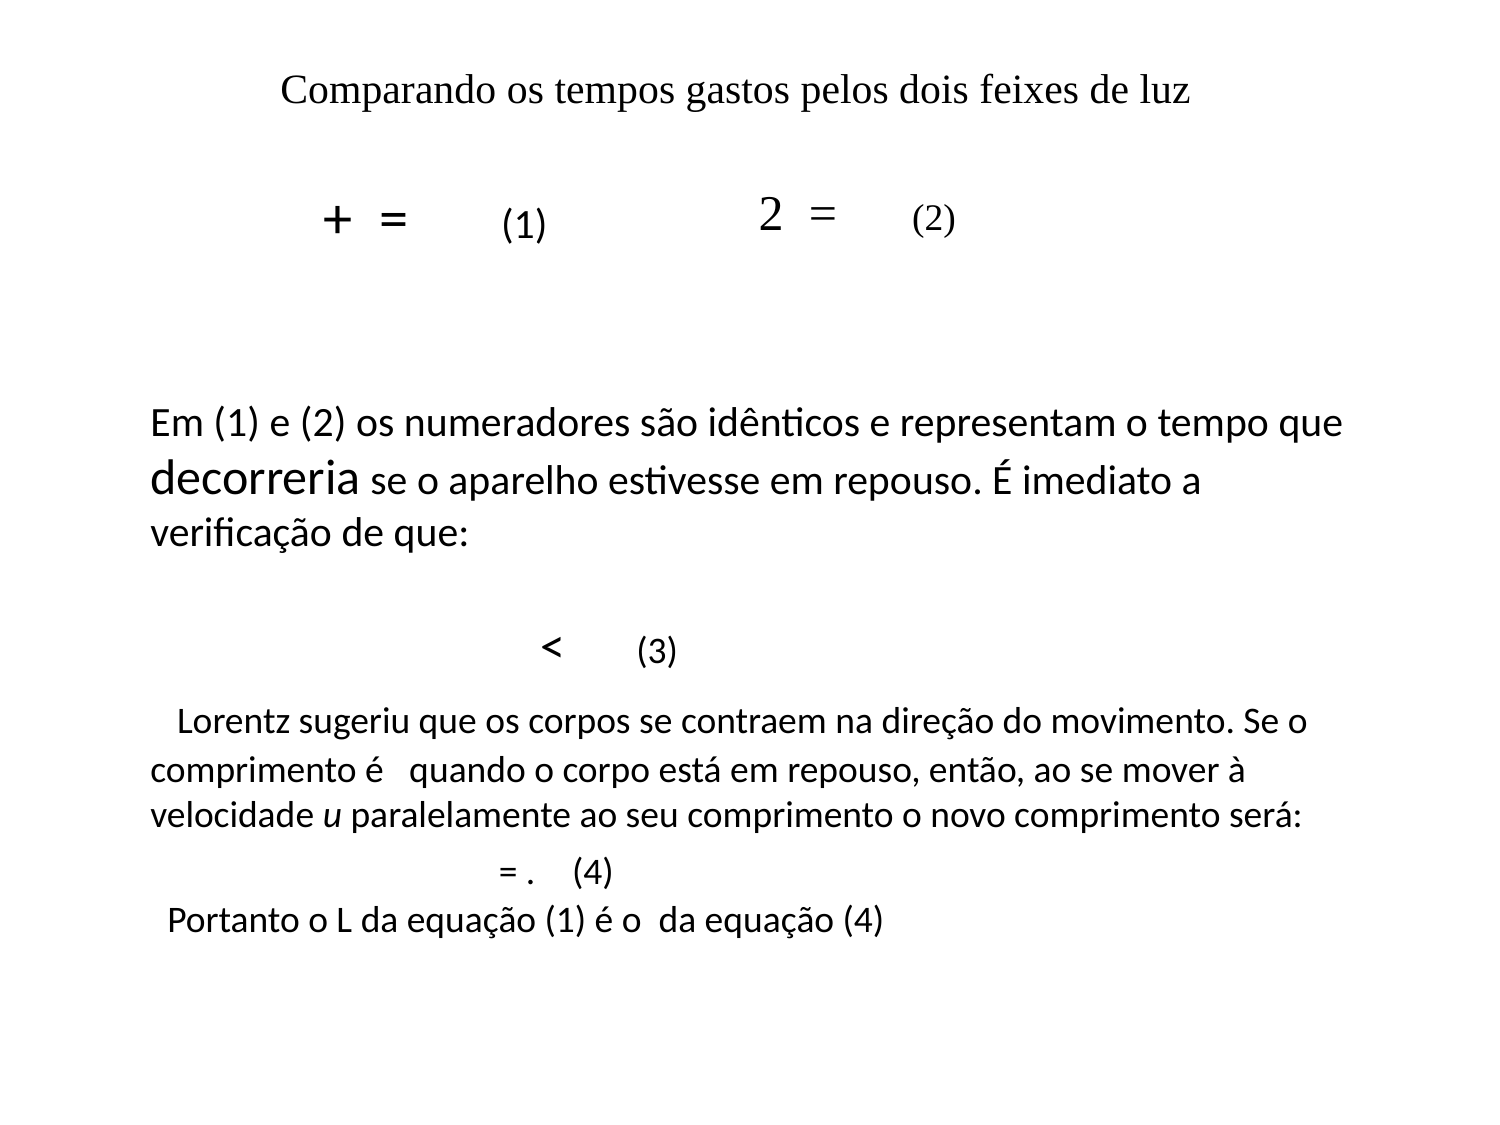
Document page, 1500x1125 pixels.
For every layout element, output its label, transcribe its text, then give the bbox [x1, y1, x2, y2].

text_box Comparando os tempos gastos pelos dois feixes de luz [265, 54, 1211, 120]
text_box + = (1) [101, 172, 744, 328]
text_box Em (1) e (2) os numeradores são idênticos e representam o tempo que decorreria se o aparelho estivesse em repouso. É imediato a verificação de que: < (3) Lorentz sugeriu que os corpos se contraem na direção do movimento. Se o comprimento é quando o corpo está em repouso, então, ao se mover à velocidade u paralelamente ao seu comprimento o novo comprimento será: = . (4) Portanto o L da equação (1) é o da equação (4) [135, 387, 1365, 948]
text_box 2 = (2) [744, 172, 1441, 248]
